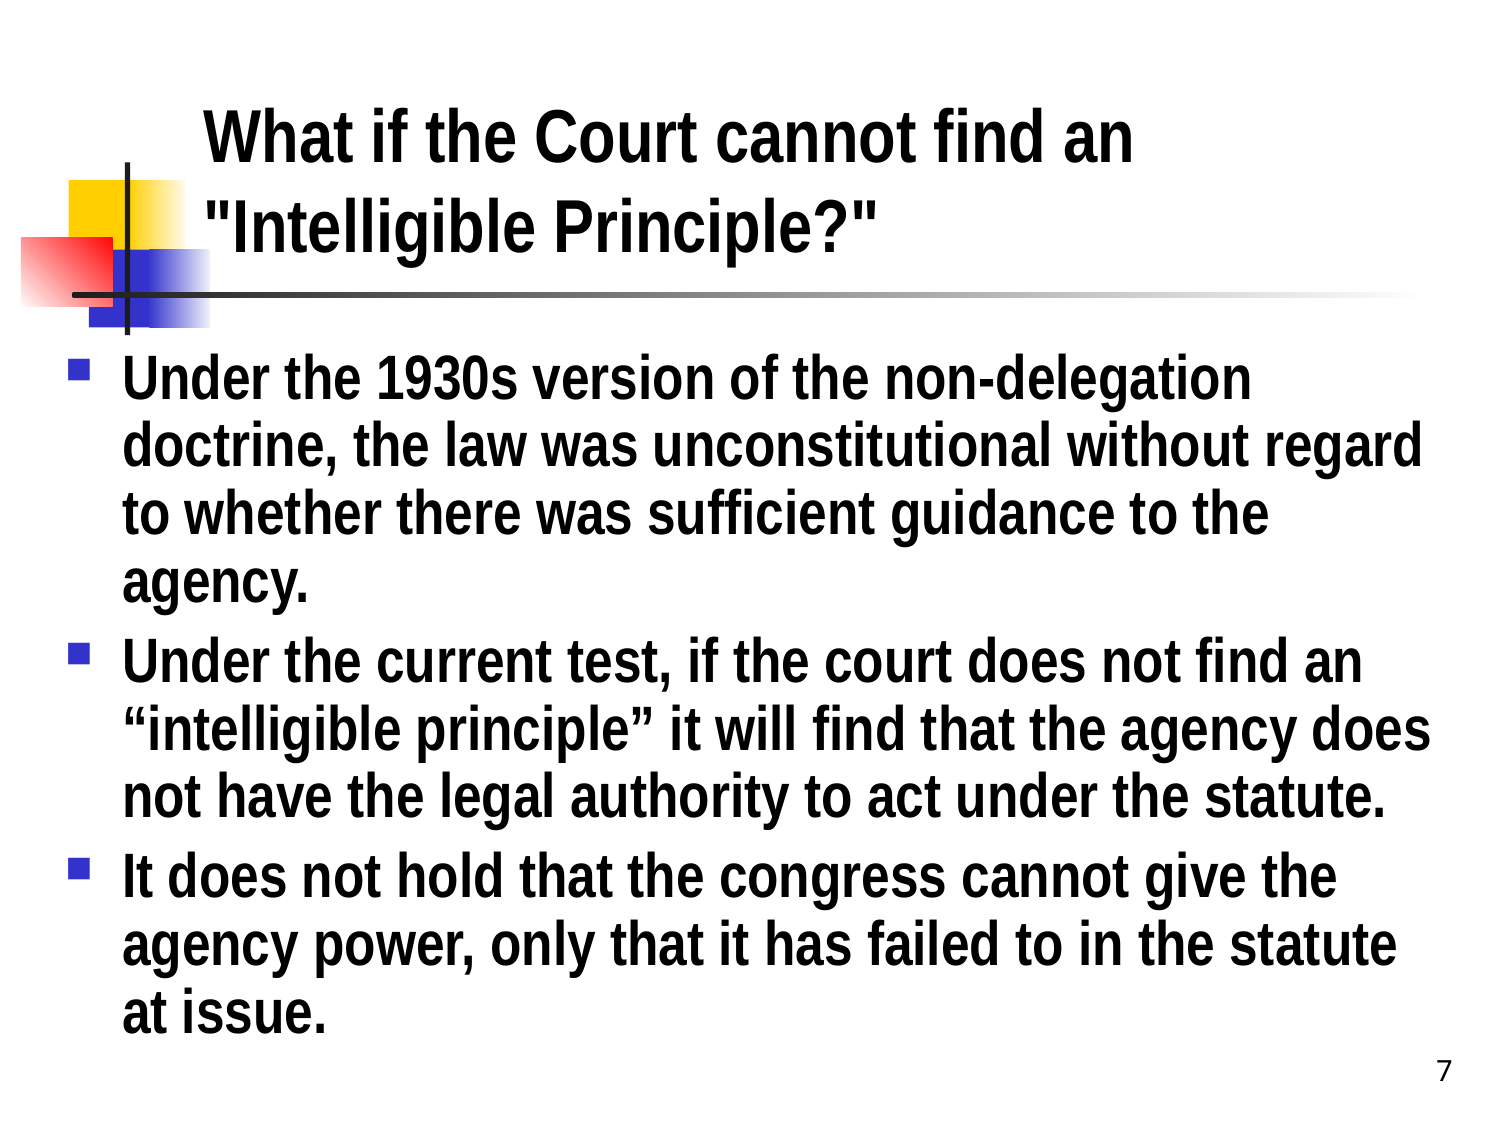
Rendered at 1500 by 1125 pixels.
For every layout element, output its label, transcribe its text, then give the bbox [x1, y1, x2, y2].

title What if the Court cannot find an "Intelligible Principle?" [188, 35, 1468, 275]
slide_number 7 [1155, 1024, 1468, 1100]
list Under the 1930s version of the non-delegation doctrine, the law was unconstitutional without regard to whether there was sufficient guidance to the agency. Under the current test, if the court does not find an “intelligible principle” it will find that the agency does not have the legal authority to act under the statute. It does not hold that the congress cannot give the agency power, only that it has failed to in the statute at issue. [50, 337, 1450, 1075]
